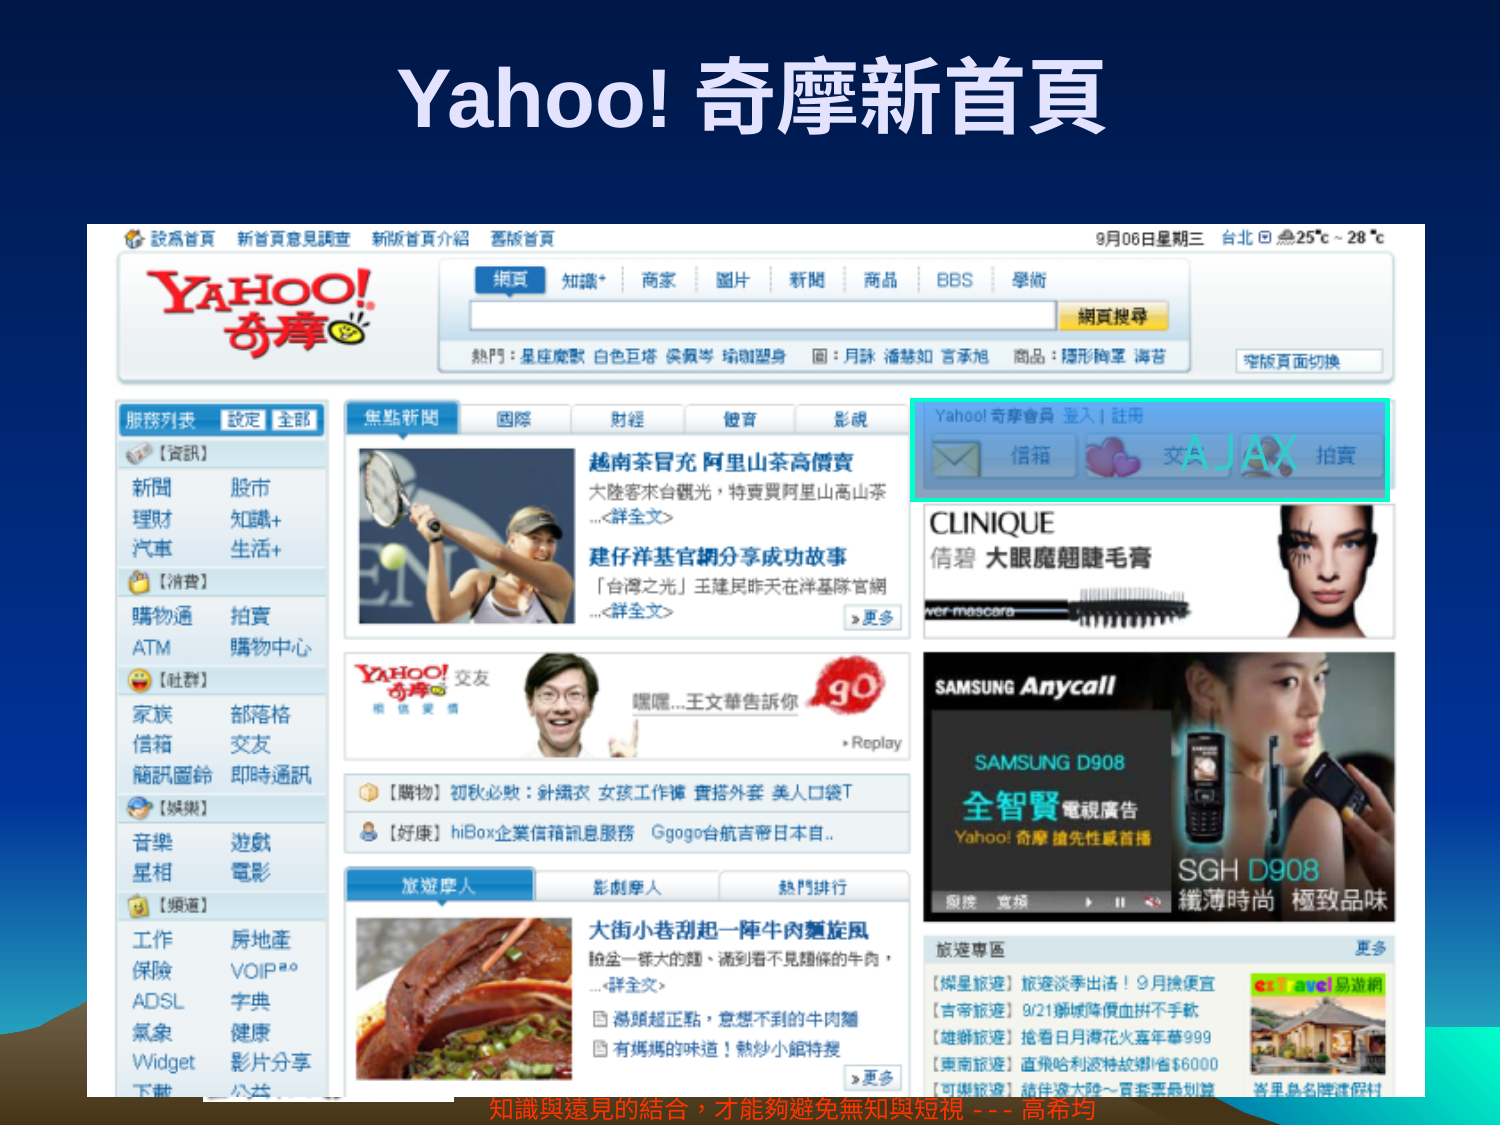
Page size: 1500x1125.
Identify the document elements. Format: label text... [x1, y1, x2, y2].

picture [87, 224, 1426, 1102]
title Yahoo!奇摩新首頁 [77, 0, 1429, 188]
